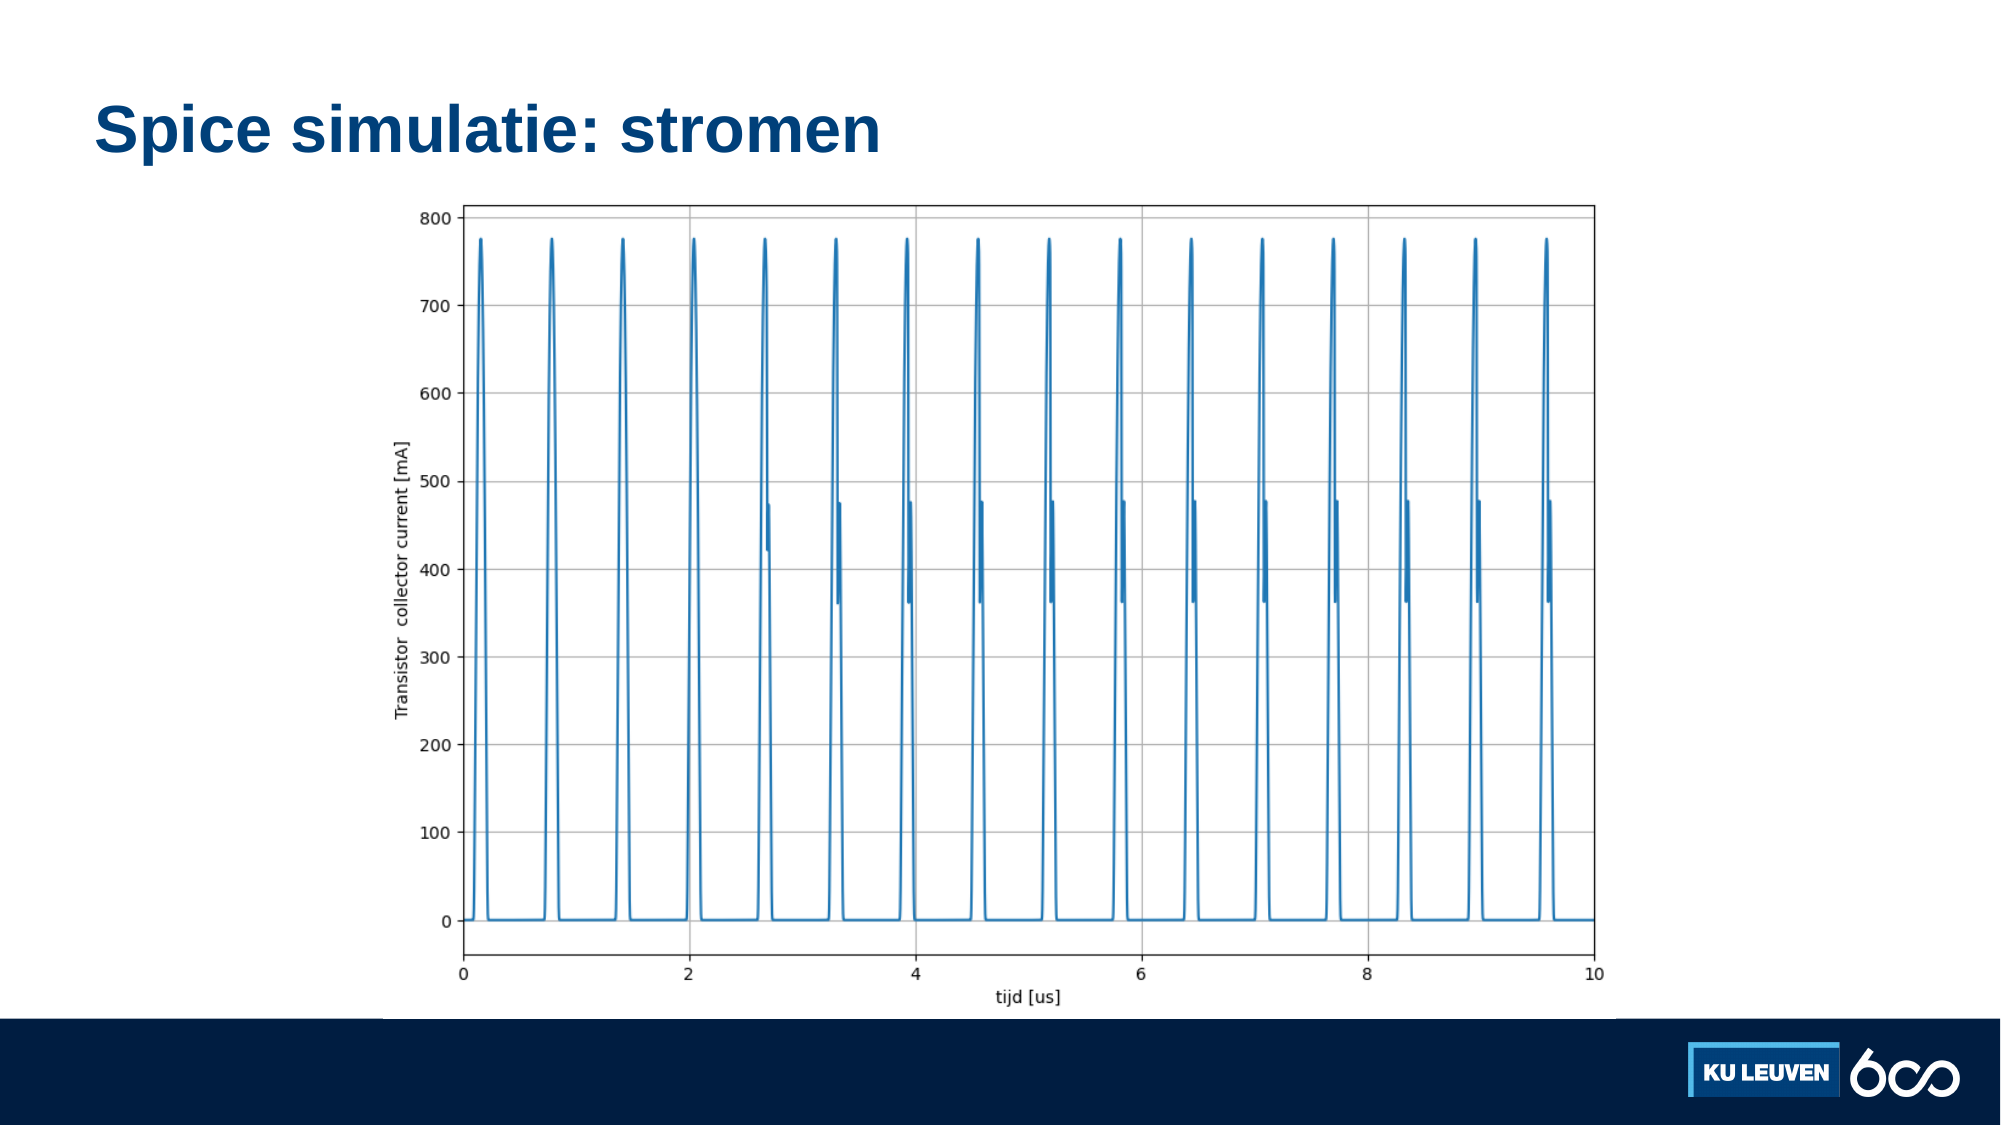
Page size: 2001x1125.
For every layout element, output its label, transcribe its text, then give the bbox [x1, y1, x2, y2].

picture [1688, 1042, 1960, 1097]
title Spice simulatie: stromen [94, 94, 1900, 186]
picture [383, 193, 1616, 1019]
